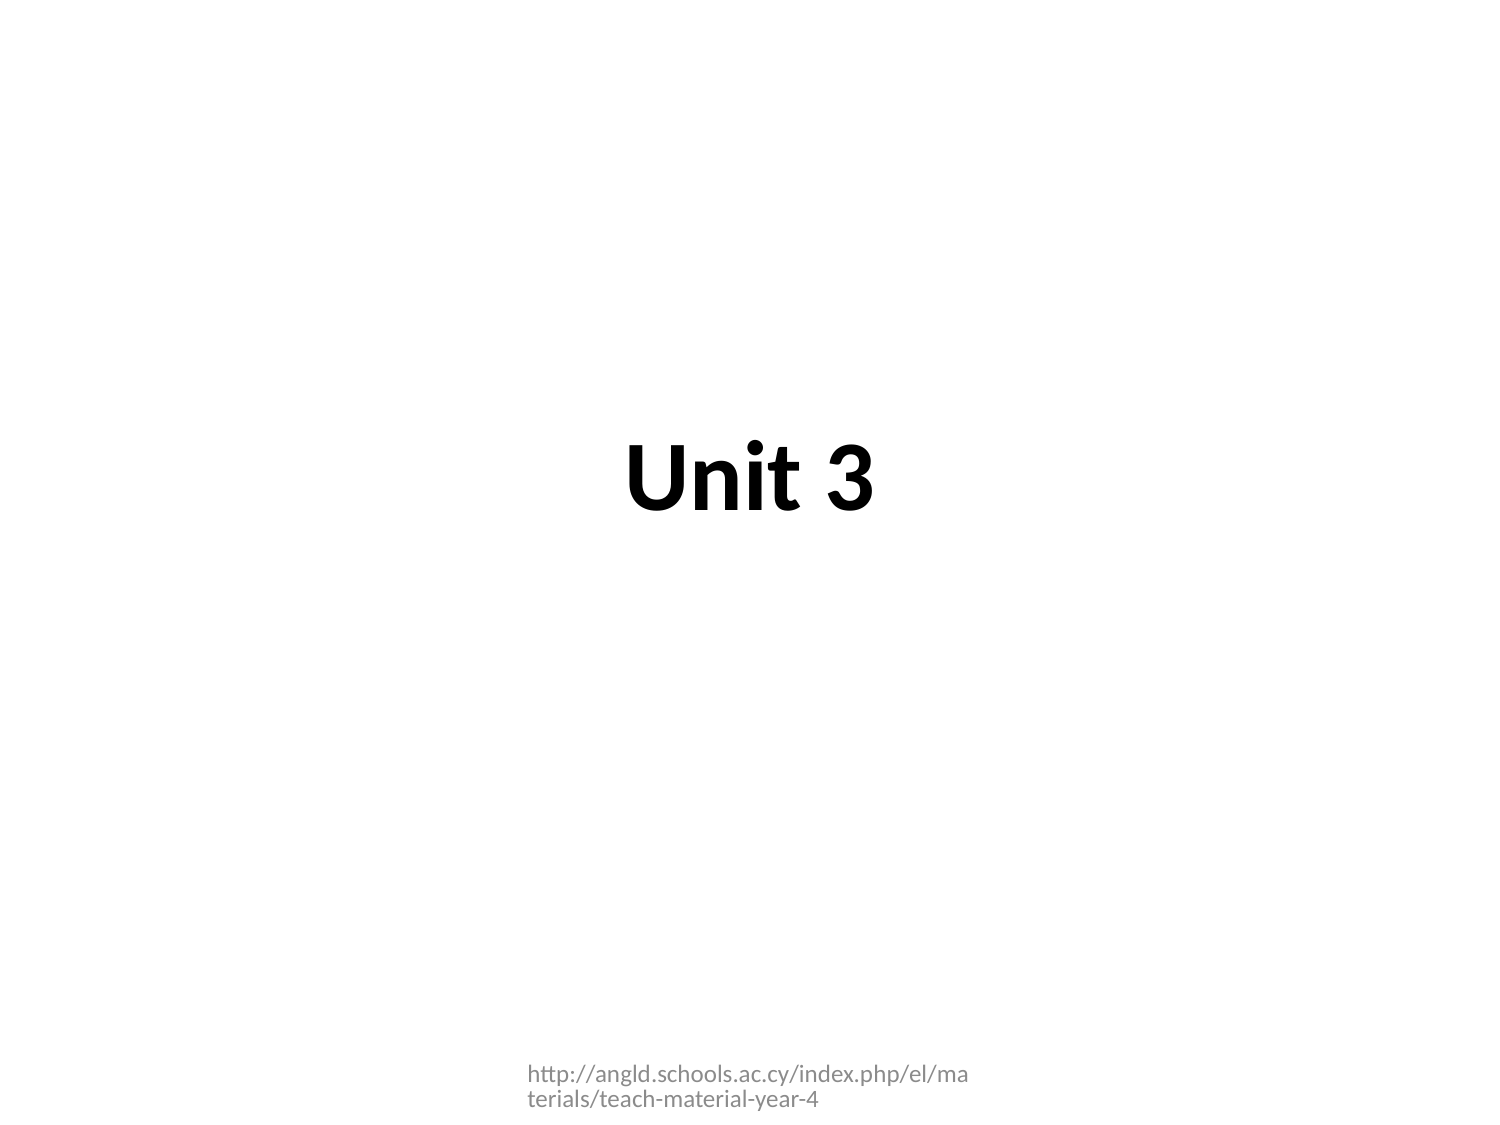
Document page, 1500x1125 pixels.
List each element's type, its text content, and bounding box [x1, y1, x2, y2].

footer http://angld.schools.ac.cy/index.php/el/materials/teach-material-year-4 [512, 1042, 988, 1103]
title Unit 3 [112, 349, 1388, 591]
